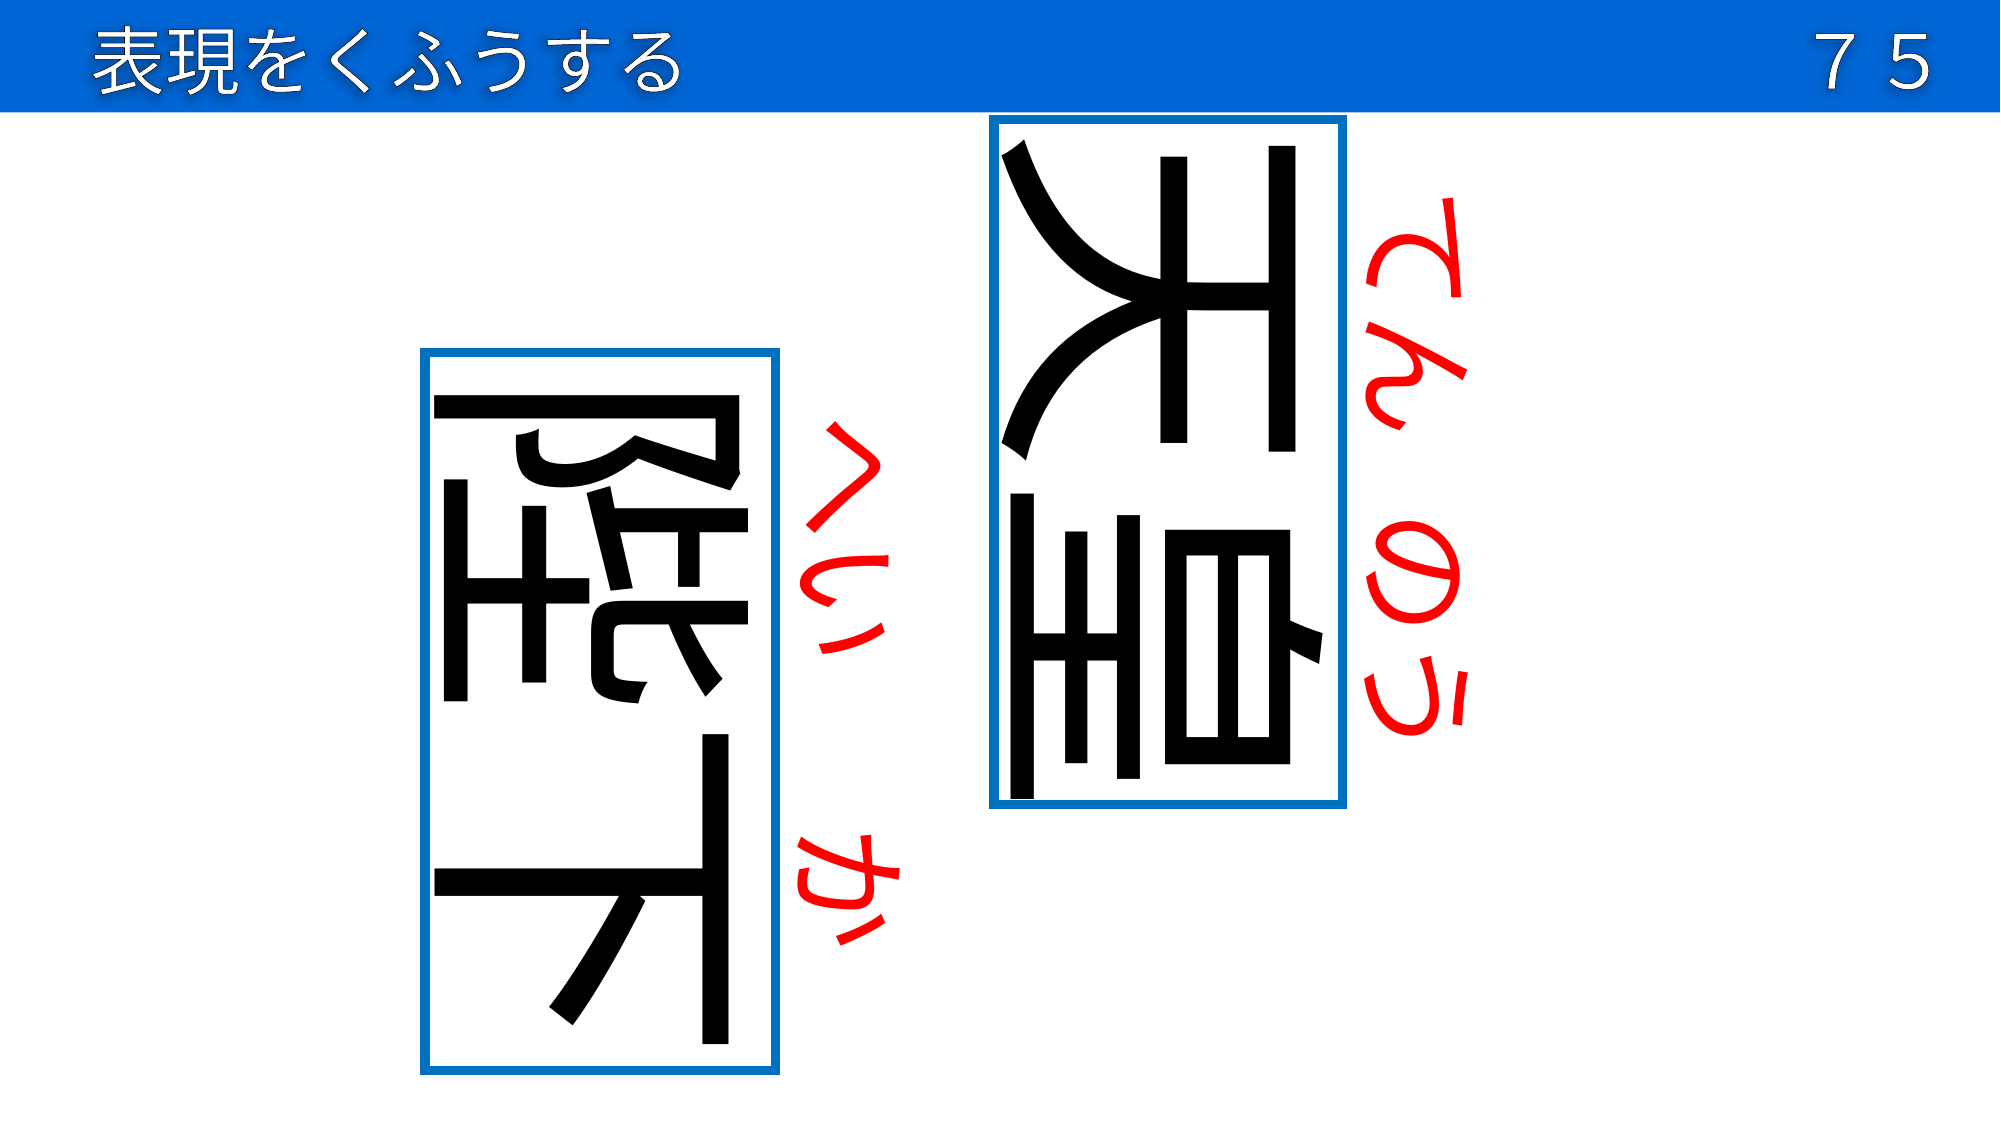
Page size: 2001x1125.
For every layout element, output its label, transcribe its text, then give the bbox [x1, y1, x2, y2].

text_box [993, 118, 1343, 806]
text_box [0, 0, 2000, 113]
text_box へい [776, 400, 935, 668]
text_box ７５ [1782, 6, 1963, 112]
text_box 陛下 [366, 352, 818, 1125]
text_box のう [1343, 495, 1503, 764]
text_box 表現をくふうする [75, 6, 717, 112]
text_box か [776, 810, 935, 953]
text_box てん [1343, 172, 1503, 441]
text_box [424, 351, 776, 1071]
text_box 天皇 [934, 113, 1387, 882]
